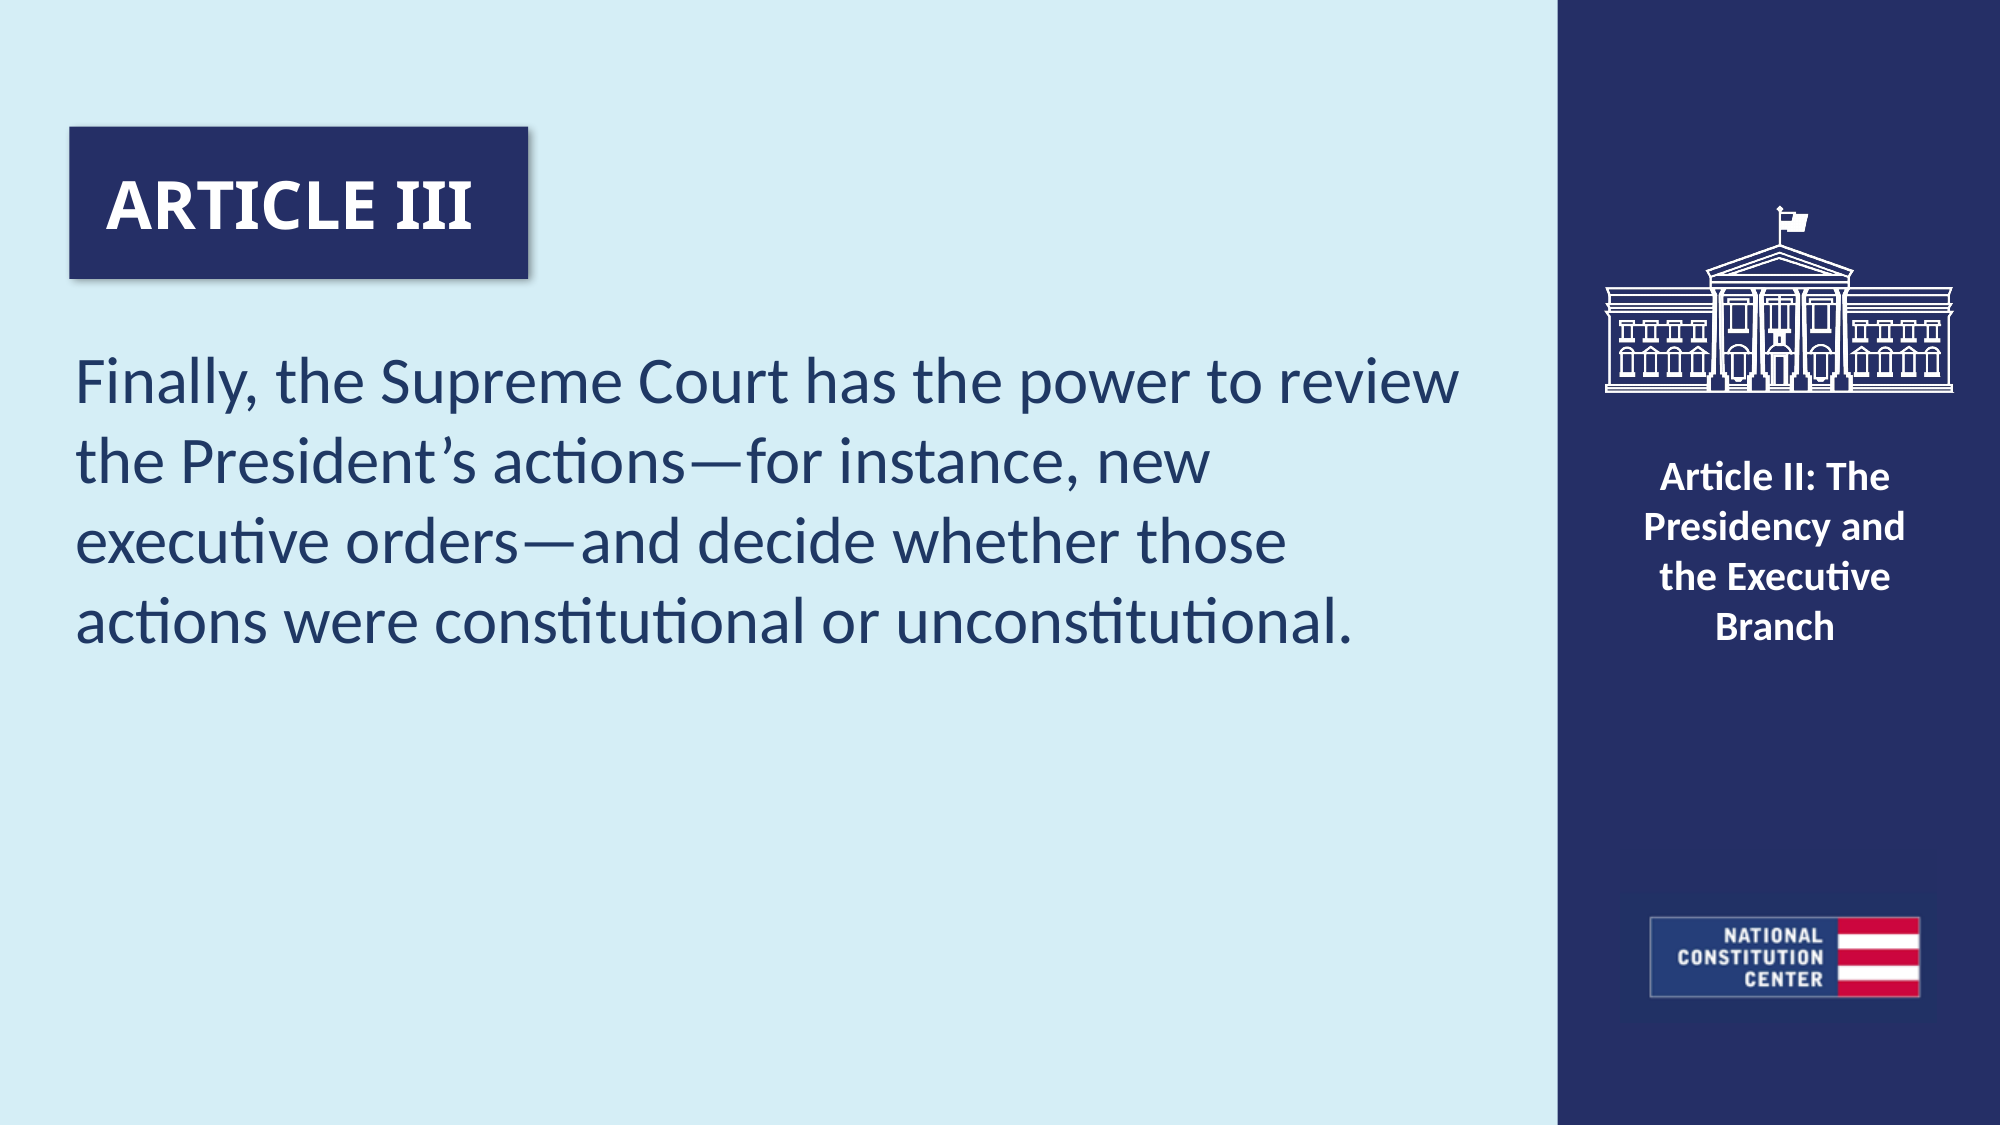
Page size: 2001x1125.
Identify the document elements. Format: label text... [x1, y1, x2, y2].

text_box ARTICLE III [69, 126, 529, 279]
picture [1587, 107, 1971, 491]
text_box Finally, the Supreme Court has the power to review the President’s actions—for instance, new executive orders—and decide whether those actions were constitutional or unconstitutional. [59, 329, 1491, 728]
picture [1620, 849, 1937, 1023]
